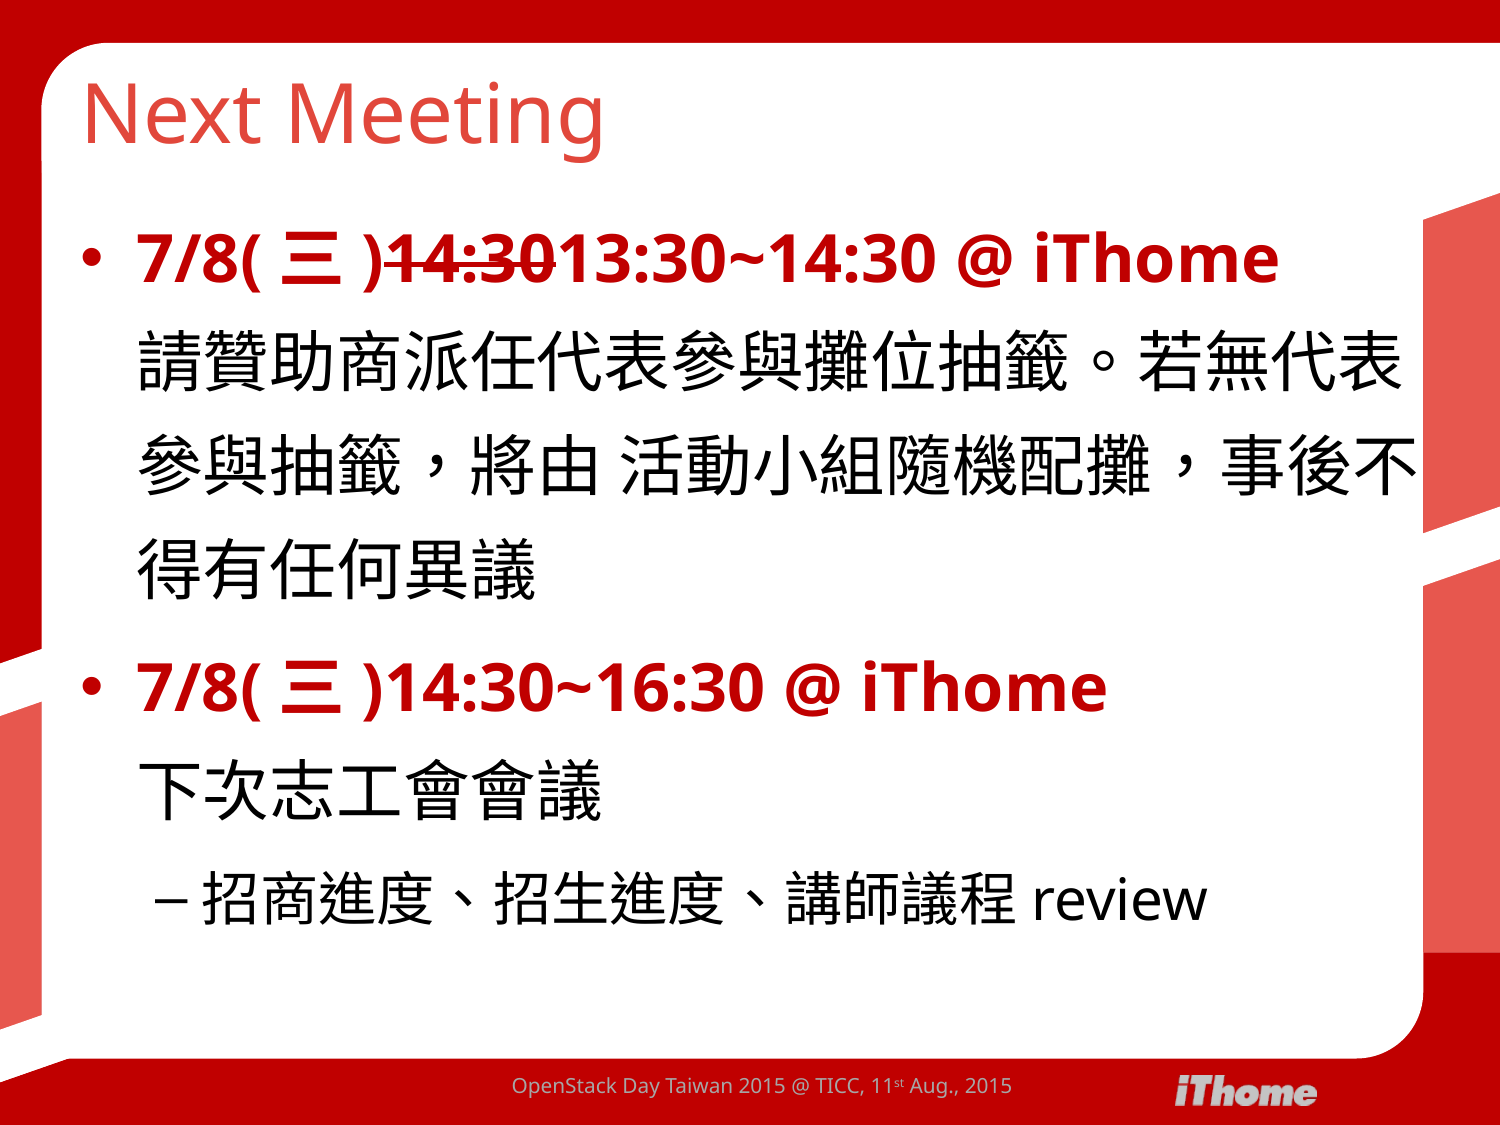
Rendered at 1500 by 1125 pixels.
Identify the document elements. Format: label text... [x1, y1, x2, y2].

title Next Meeting [64, 42, 1278, 179]
list 7/8(三)14:3013:30~14:30 @ iThome 請贊助商派任代表參與攤位抽籤。若無代表參與抽籤，將由 活動小組隨機配攤，事後不得有任何異議 7/8(三)14:30~16:30 @ iThome 下次志工會會議 招商進度、招生進度、講師議程review [64, 184, 1459, 1024]
